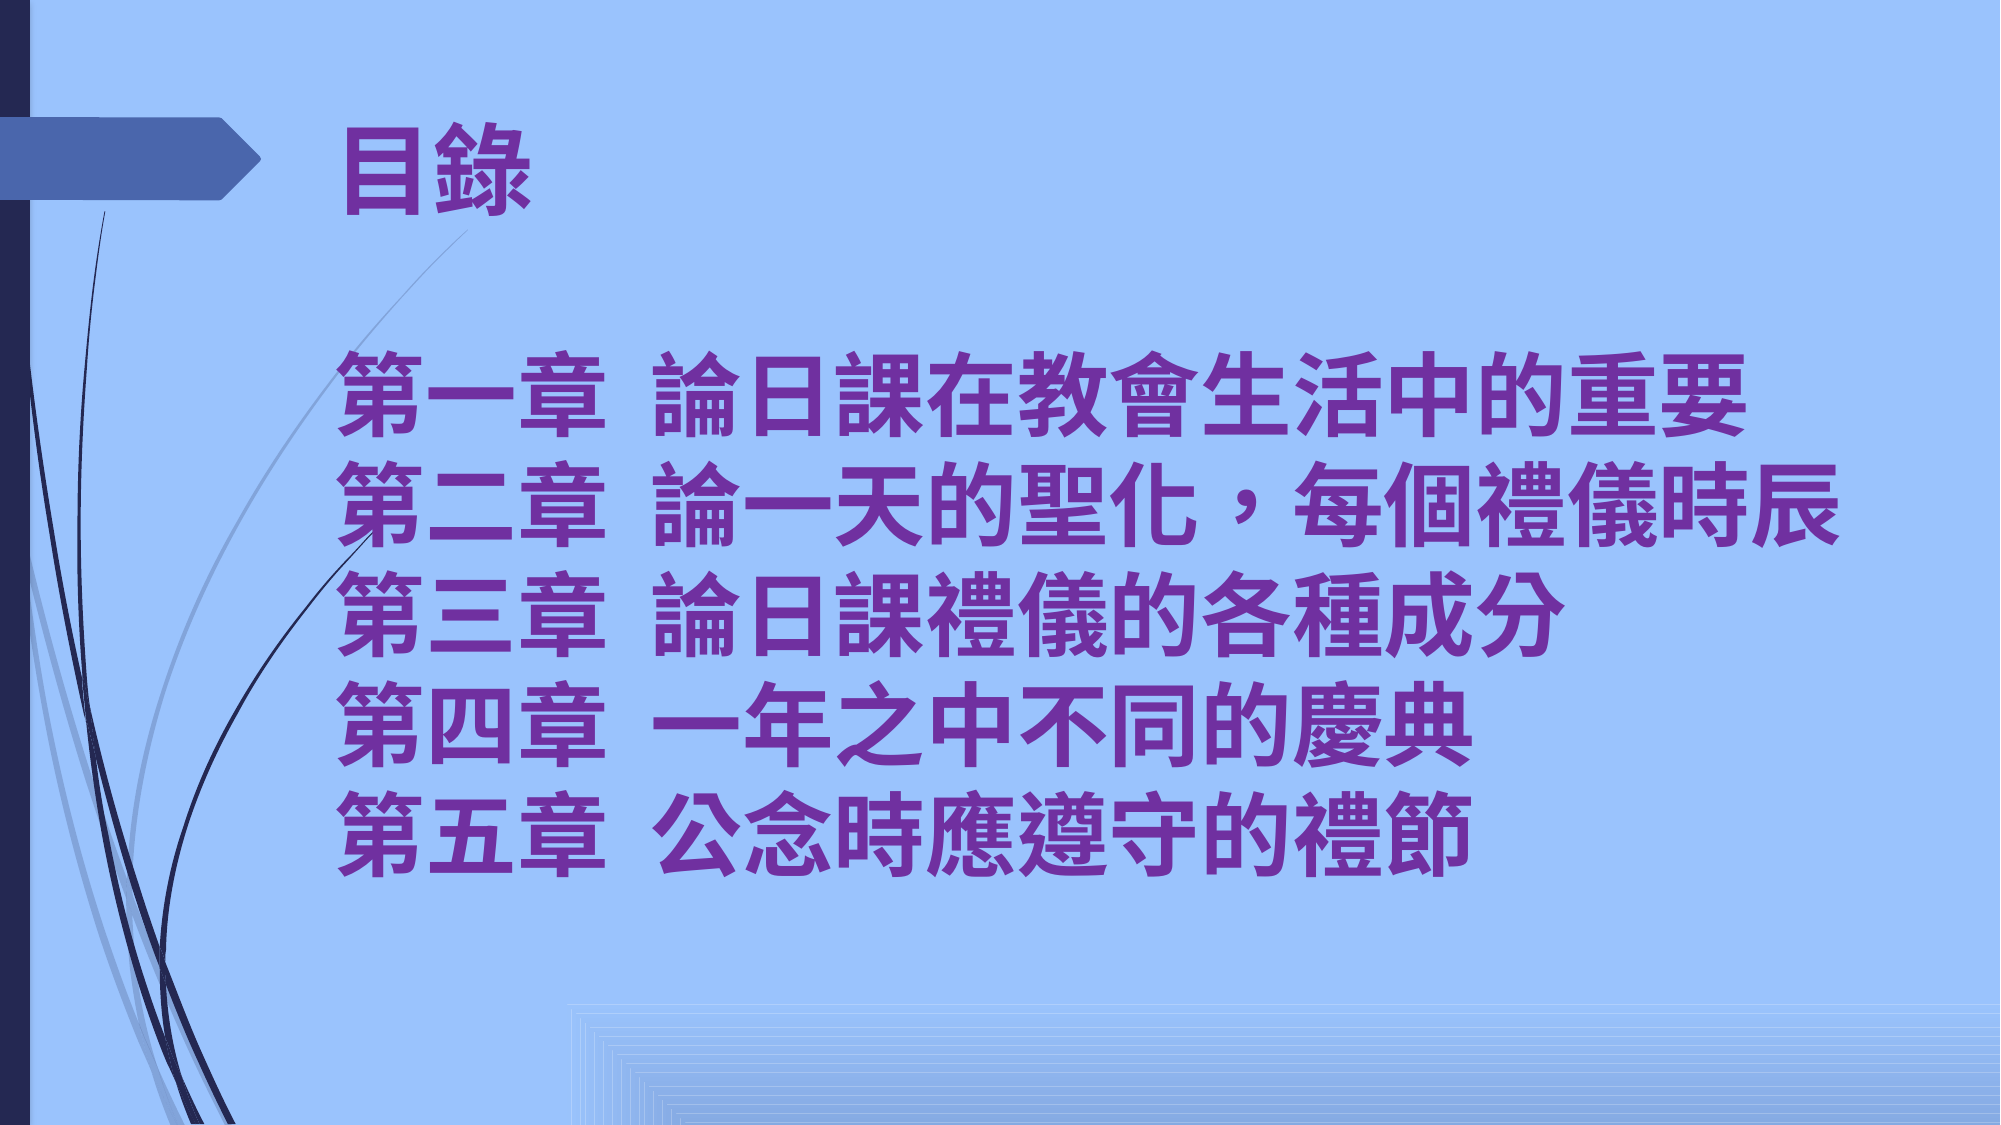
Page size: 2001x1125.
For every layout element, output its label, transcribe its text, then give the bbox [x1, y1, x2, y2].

text_box 目錄 第一章 論日課在教會生活中的重要 第二章 論一天的聖化，每個禮儀時辰 第三章 論日課禮儀的各種成分 第四章 一年之中不同的慶典 第五章 公念時應遵守的禮節 [318, 100, 1938, 895]
